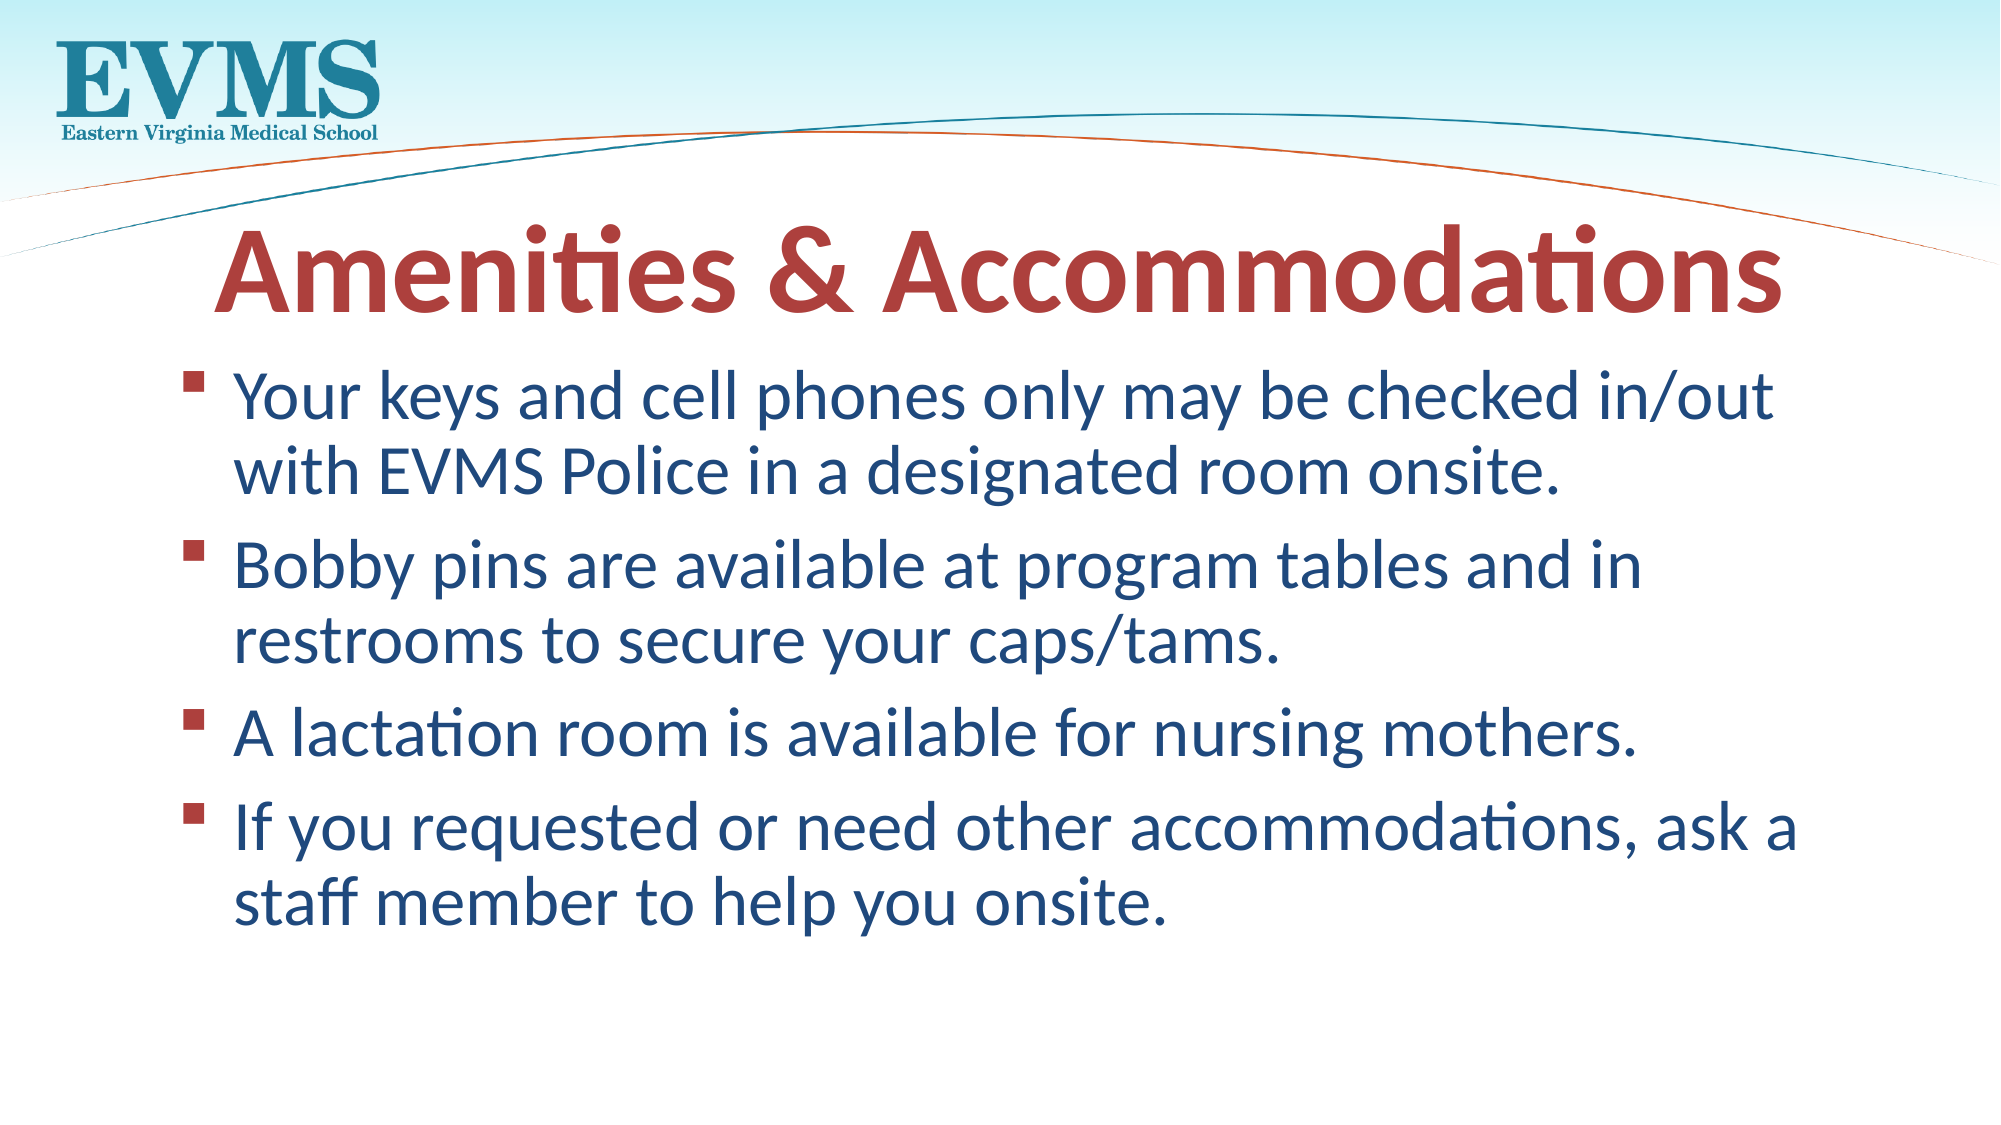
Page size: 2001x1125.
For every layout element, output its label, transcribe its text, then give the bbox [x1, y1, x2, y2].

title Amenities & Accommodations [0, 169, 2000, 357]
picture [0, 0, 2000, 169]
list Your keys and cell phones only may be checked in/out with EVMS Police in a designated room onsite. Bobby pins are available at program tables and in restrooms to secure your caps/tams. A lactation room is available for nursing mothers. If you requested or need other accommodations, ask a staff member to help you onsite. [162, 350, 1891, 1063]
